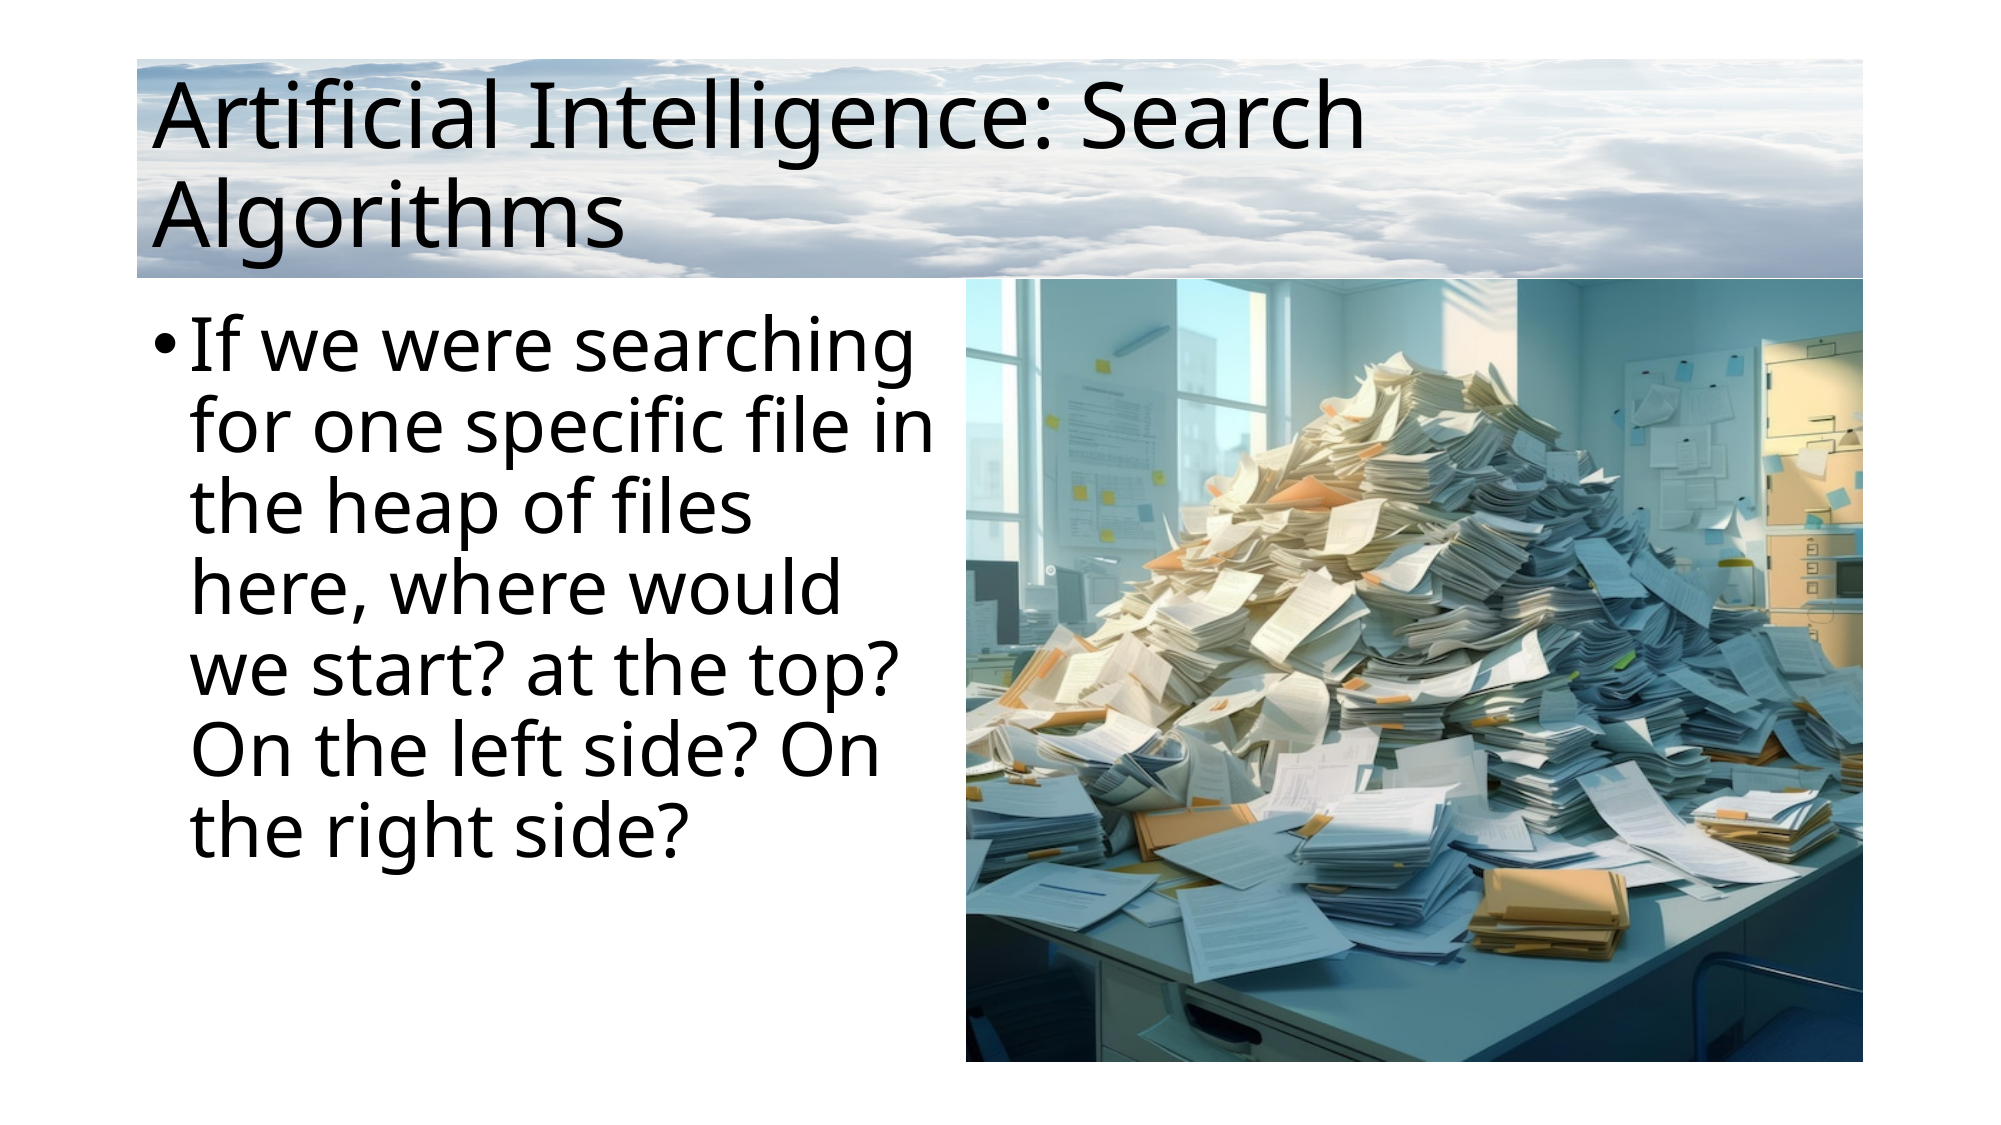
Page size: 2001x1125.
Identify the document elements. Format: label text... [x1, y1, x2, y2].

picture [136, 59, 1863, 1062]
list If we were searching for one specific file in the heap of files here, where would we start? at the top? On the left side? On the right side? [137, 299, 966, 1066]
